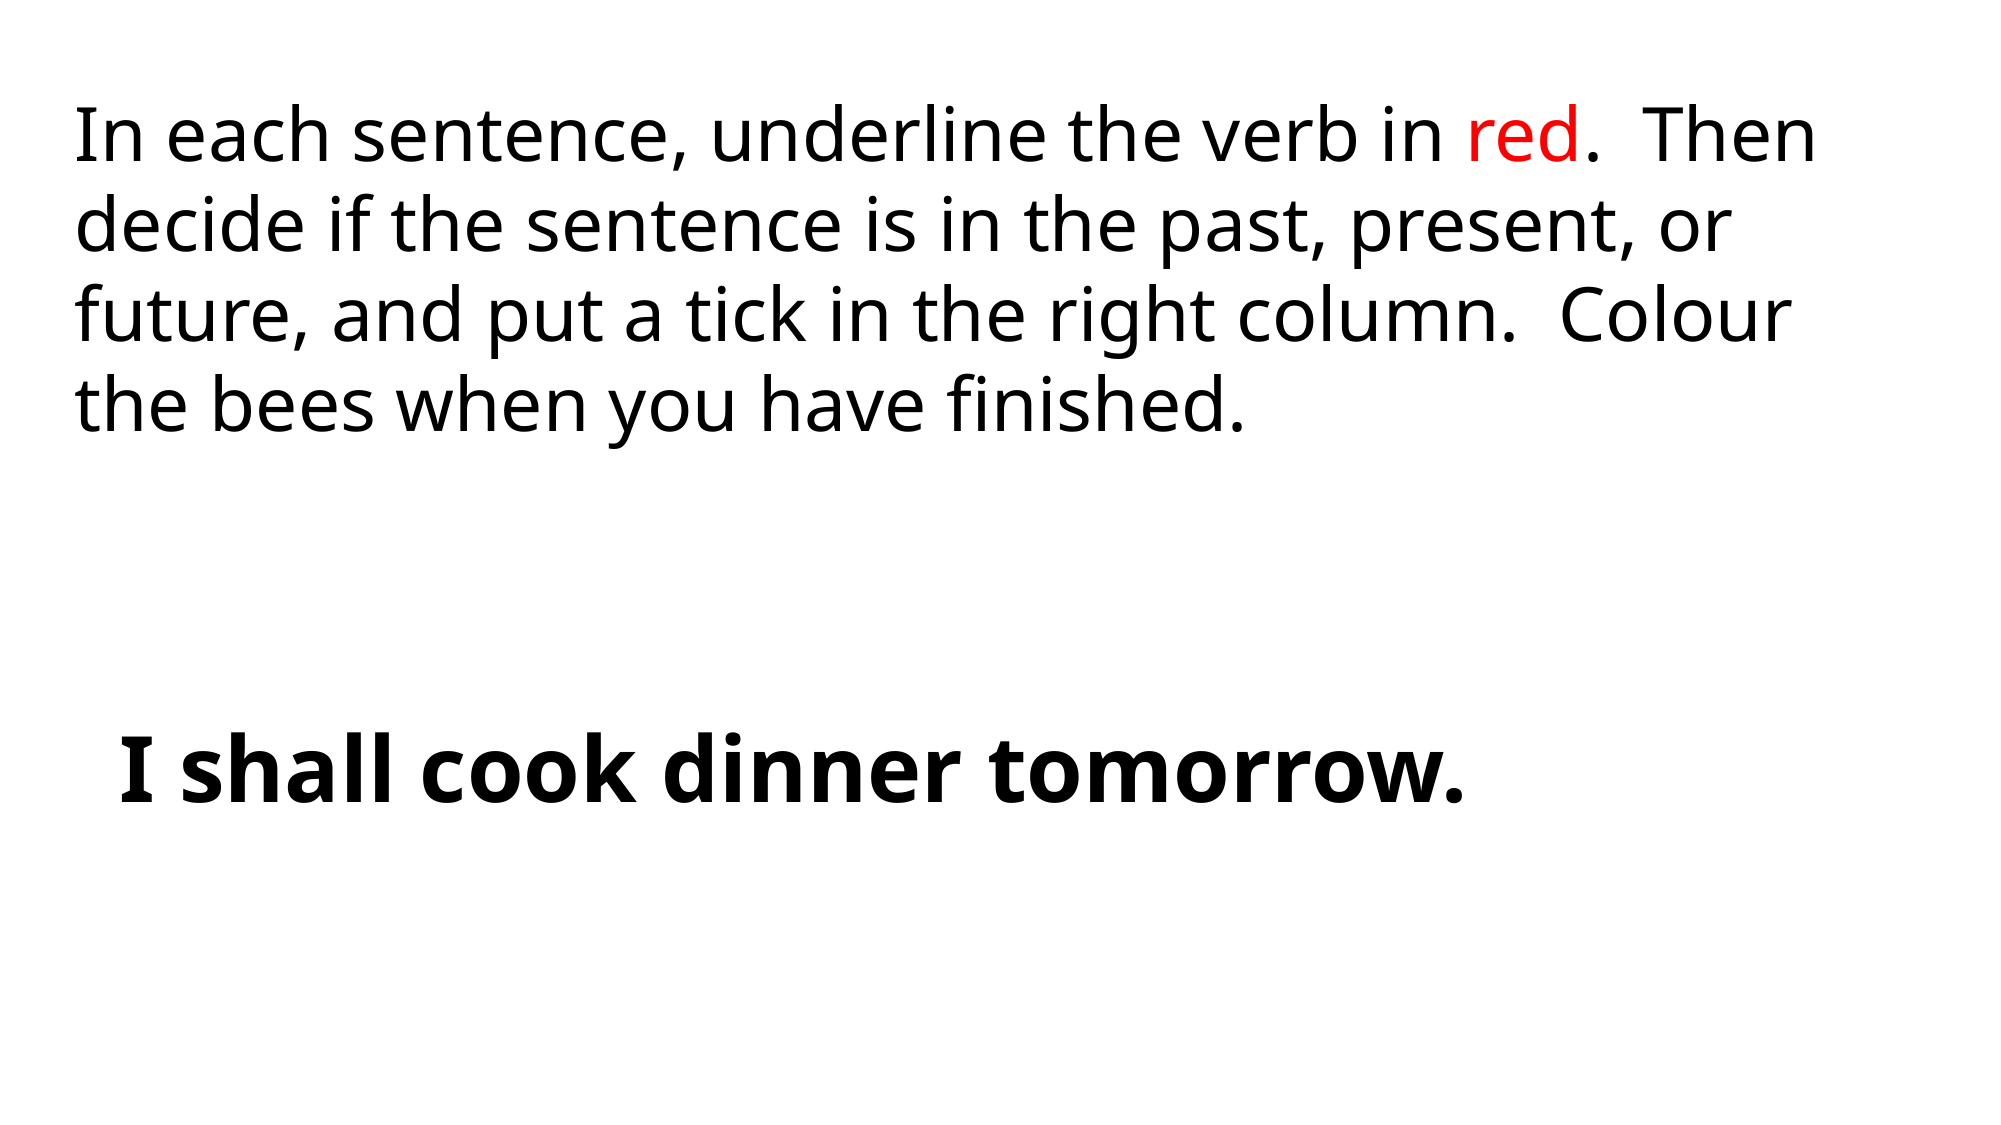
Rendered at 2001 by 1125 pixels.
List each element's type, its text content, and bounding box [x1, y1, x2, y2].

text_box I shall cook dinner tomorrow. [104, 703, 1845, 828]
text_box In each sentence, underline the verb in red. Then decide if the sentence is in the past, present, or future, and put a tick in the right column. Colour the bees when you have finished. [60, 79, 1943, 454]
